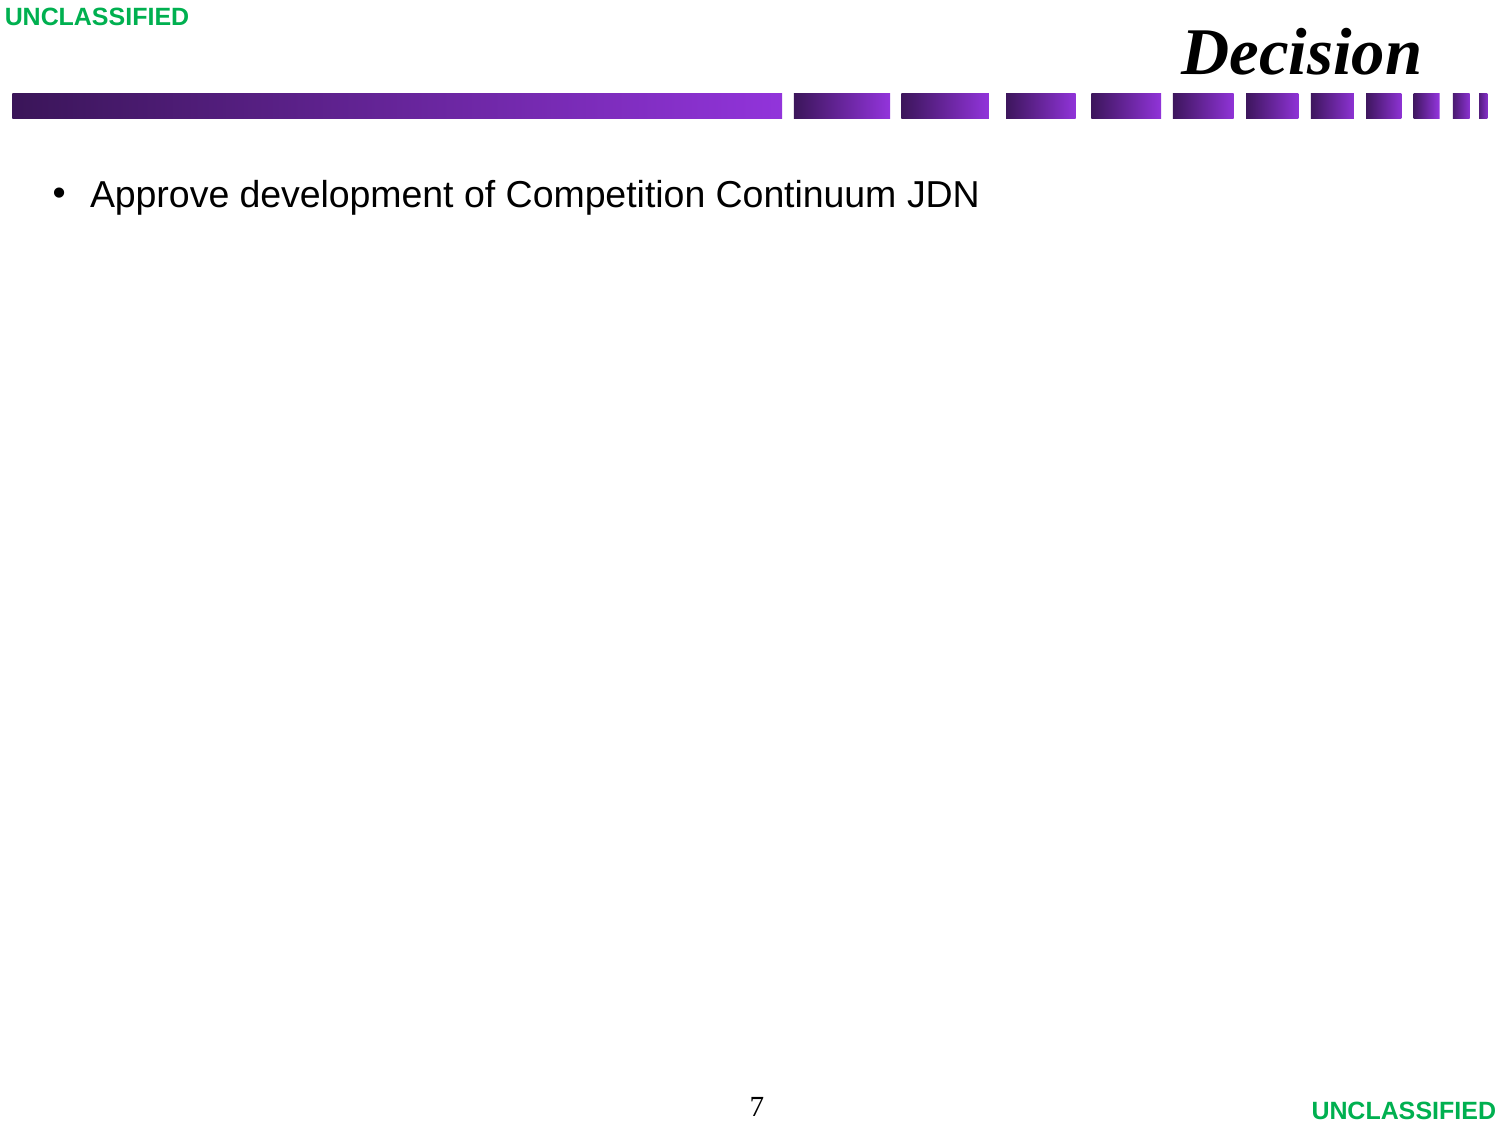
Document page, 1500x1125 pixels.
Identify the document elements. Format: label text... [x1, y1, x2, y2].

text_box Approve development of Competition Continuum JDN [37, 162, 1438, 469]
title Decision [924, 0, 1438, 96]
